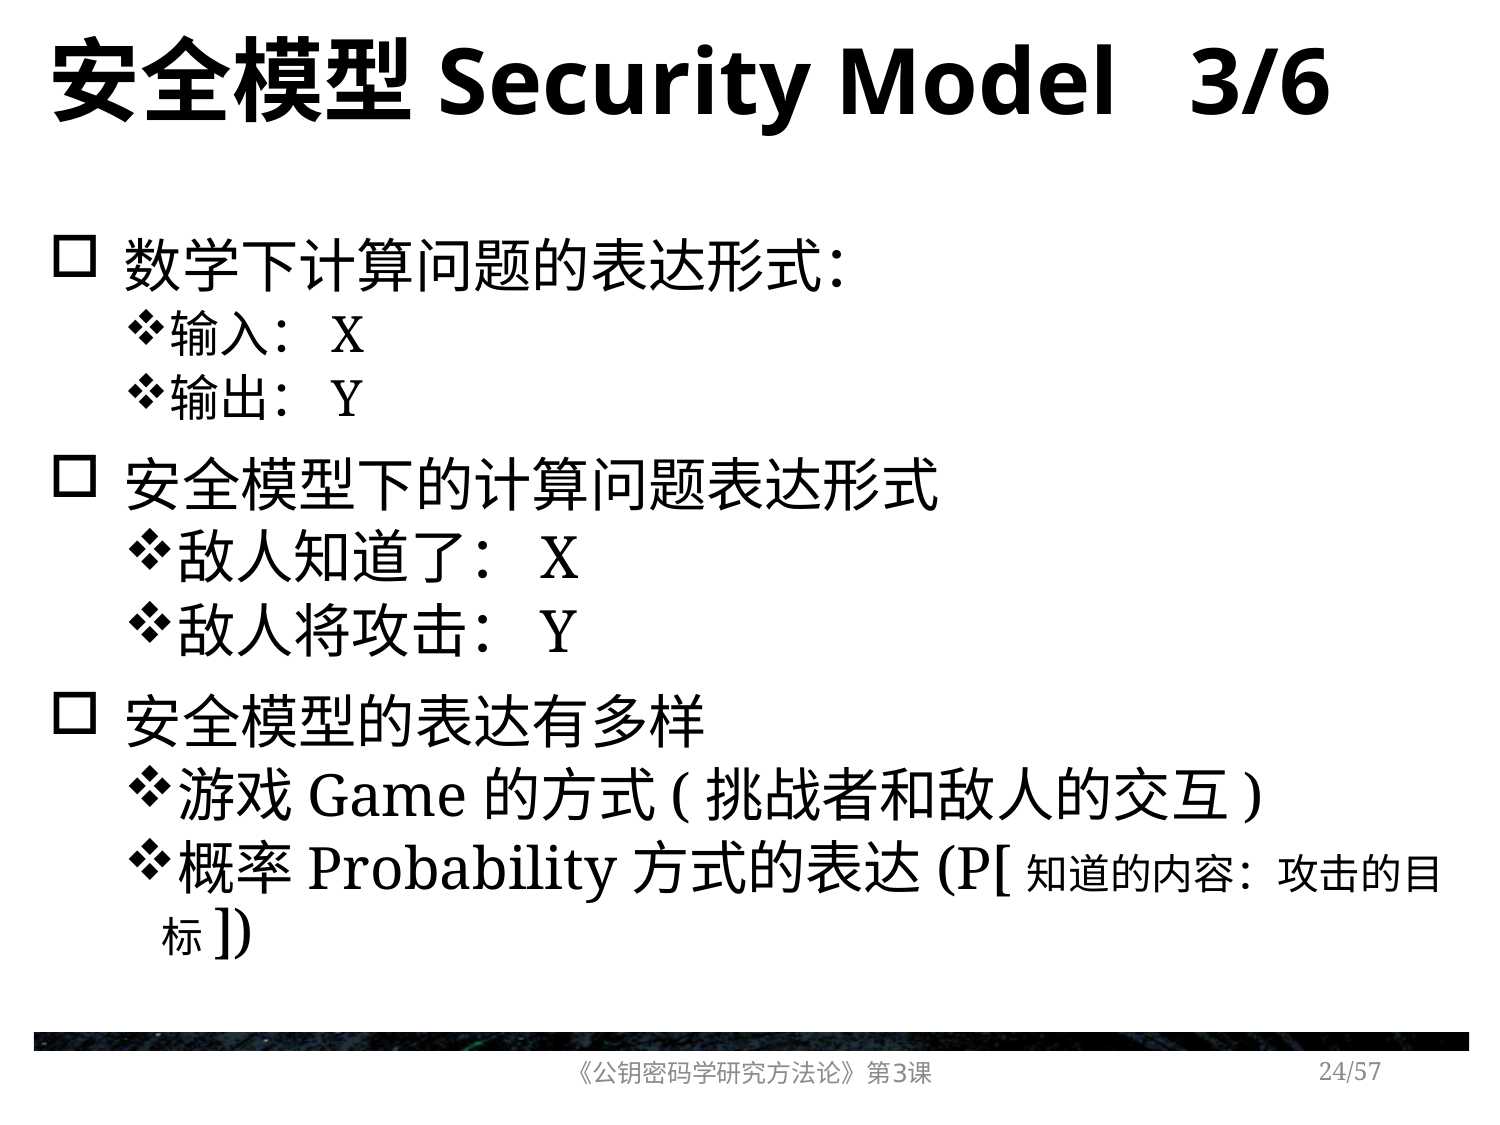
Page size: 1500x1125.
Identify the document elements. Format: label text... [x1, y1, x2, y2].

slide_number /57 [1059, 1042, 1397, 1103]
footer 《公钥密码学研究方法论》第3课 [496, 1042, 1004, 1103]
picture [33, 1032, 1470, 1051]
title 安全模型Security Model 3/6 [33, 27, 1470, 166]
list 数学下计算问题的表达形式： 输入：X 输出：Y 安全模型下的计算问题表达形式 敌人知道了：X 敌人将攻击：Y 安全模型的表达有多样 游戏Game的方式(挑战者和敌人的交互) 概率Probability方式的表达(P[知道的内容：攻击的目标]) [33, 221, 1470, 1022]
